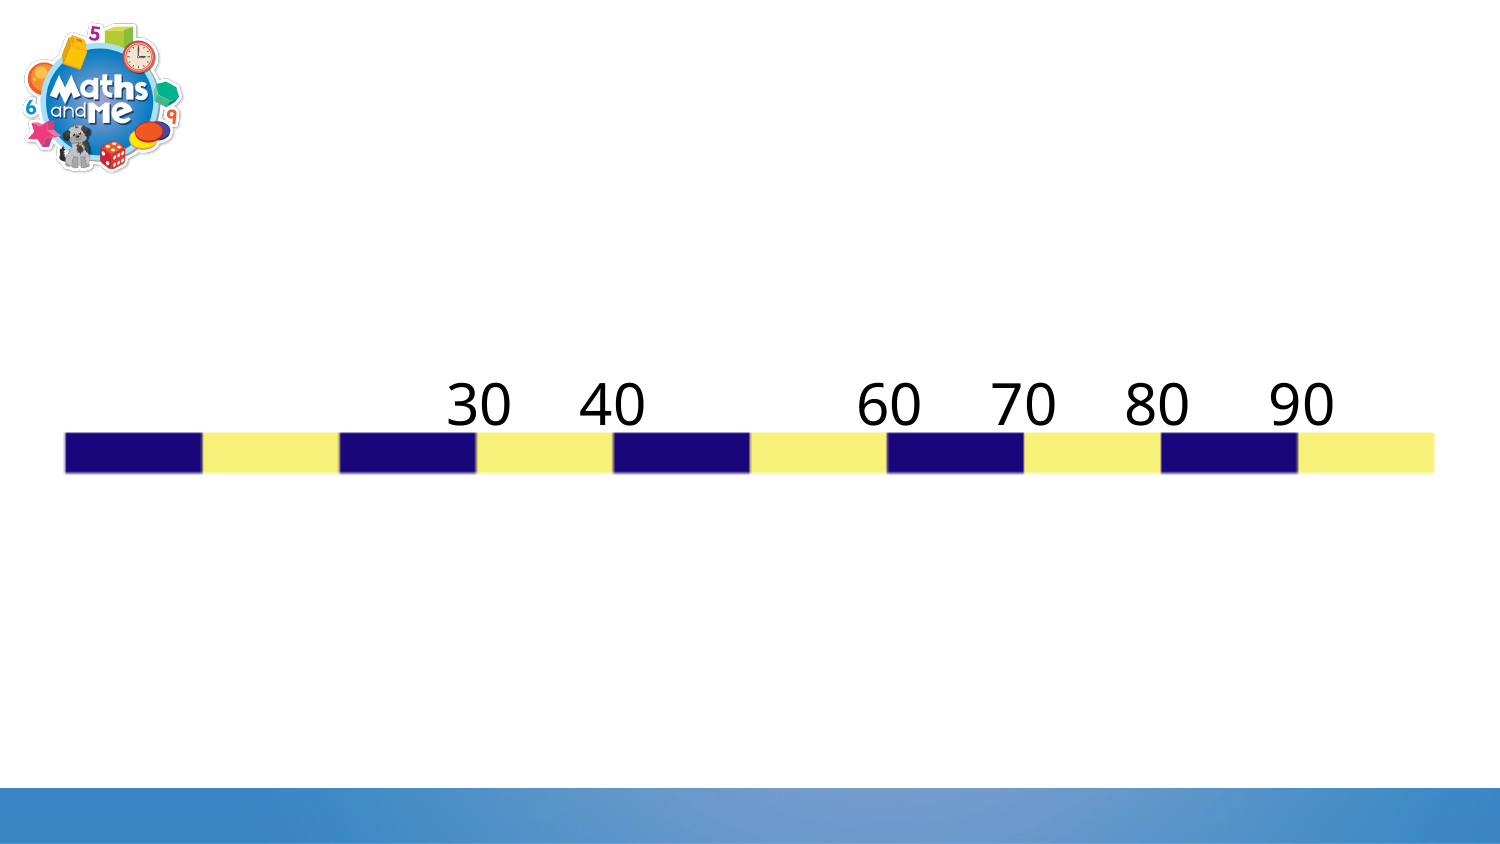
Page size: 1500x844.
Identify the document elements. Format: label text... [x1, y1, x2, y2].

text_box 90 [1254, 359, 1363, 427]
text_box 60 [841, 359, 950, 427]
text_box 40 [565, 359, 674, 427]
text_box 30 [431, 359, 540, 427]
picture [20, 20, 186, 176]
text_box 70 [976, 359, 1085, 427]
text_box 80 [1109, 359, 1218, 427]
picture [59, 427, 1441, 480]
picture [0, 788, 1500, 844]
